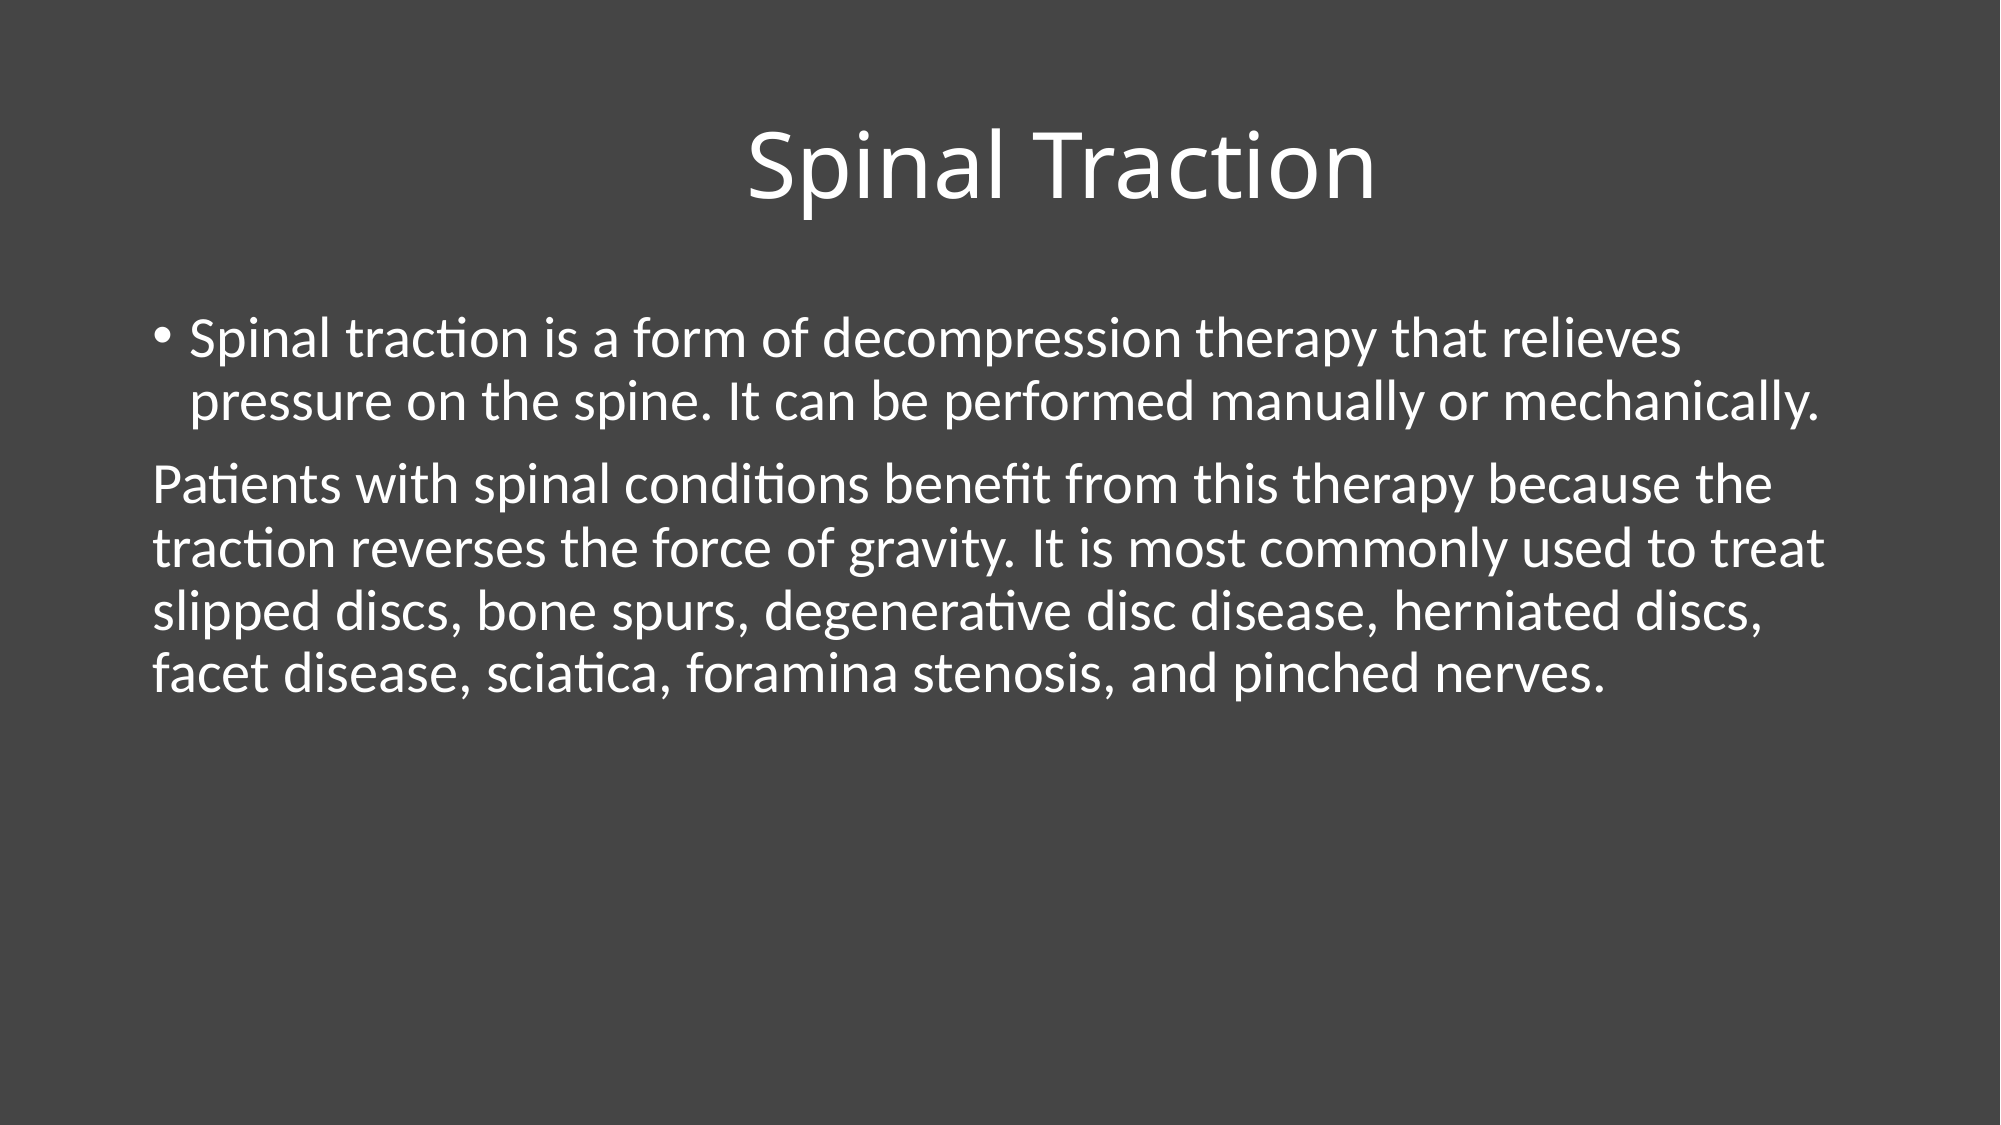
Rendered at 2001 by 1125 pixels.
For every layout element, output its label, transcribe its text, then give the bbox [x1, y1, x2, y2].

list Spinal traction is a form of decompression therapy that relieves pressure on the spine. It can be performed manually or mechanically. Patients with spinal conditions benefit from this therapy because the traction reverses the force of gravity. It is most commonly used to treat slipped discs, bone spurs, degenerative disc disease, herniated discs, facet disease, sciatica, foramina stenosis, and pinched nerves. [137, 299, 1863, 1014]
title Spinal Traction [137, 59, 1863, 278]
